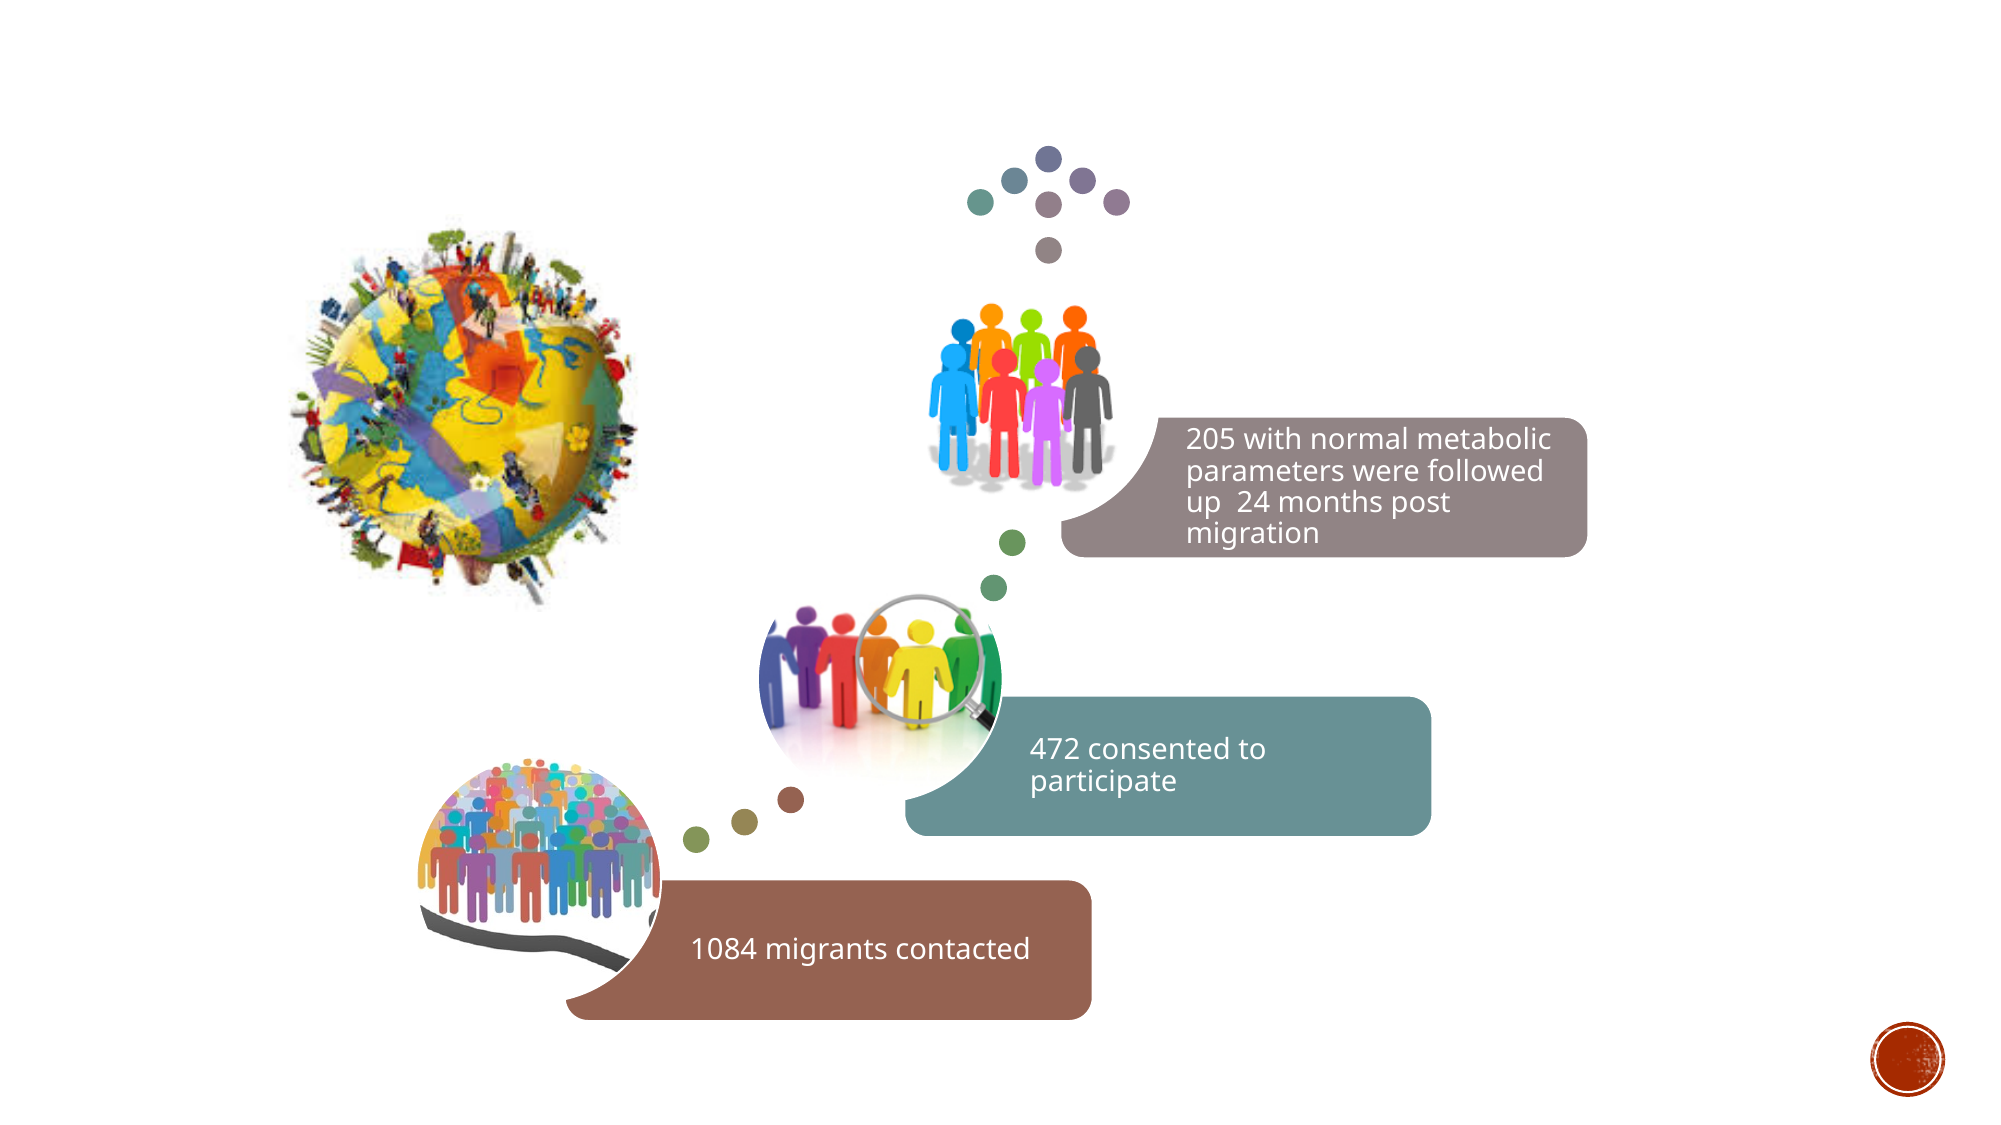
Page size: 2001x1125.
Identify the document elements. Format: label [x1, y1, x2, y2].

text_box [171, 122, 1836, 1047]
picture [169, 216, 765, 611]
